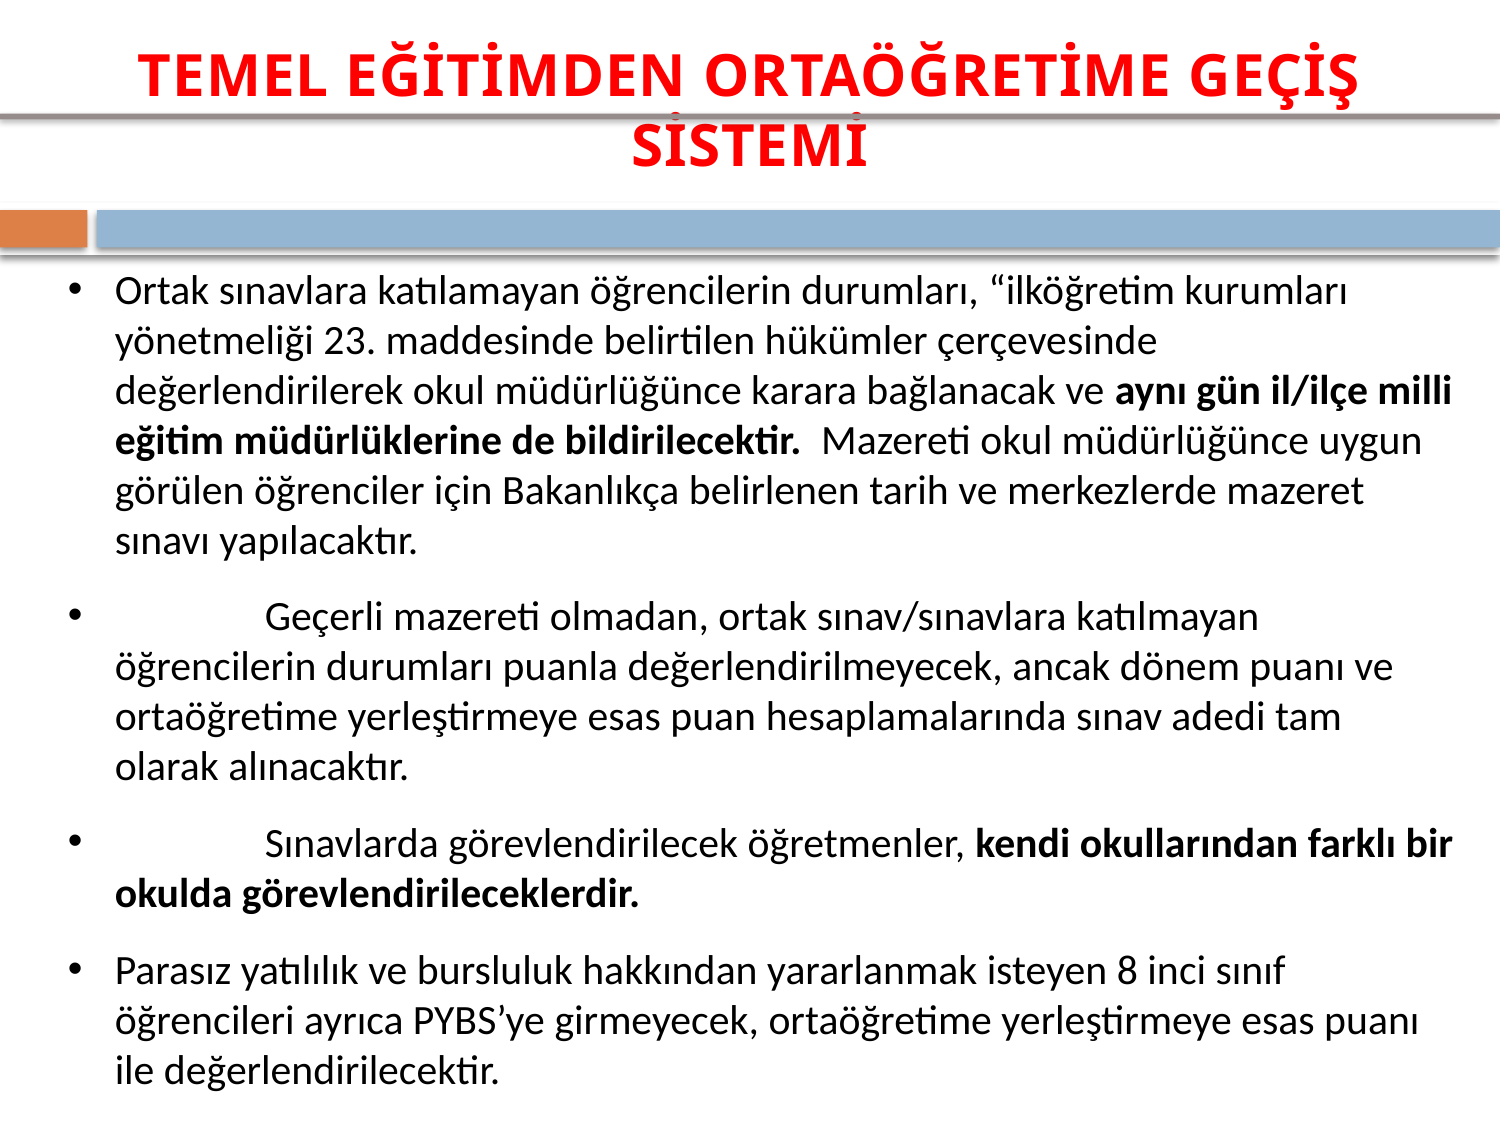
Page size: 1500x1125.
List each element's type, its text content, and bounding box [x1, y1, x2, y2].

text_box Ortak sınavlara katılamayan öğrencilerin durumları, “ilköğretim kurumları yönetmeliği 23. maddesinde belirtilen hükümler çerçevesinde değerlendirilerek okul müdürlüğünce karara bağlanacak ve aynı gün il/ilçe milli eğitim müdürlüklerine de bildirilecektir. Mazereti okul müdürlüğünce uygun görülen öğrenciler için Bakanlıkça belirlenen tarih ve merkezlerde mazeret sınavı yapılacaktır. Geçerli mazereti olmadan, ortak sınav/sınavlara katılmayan öğrencilerin durumları puanla değerlendirilmeyecek, ancak dönem puanı ve ortaöğretime yerleştirmeye esas puan hesaplamalarında sınav adedi tam olarak alınacaktır. Sınavlarda görevlendirilecek öğretmenler, kendi okullarından farklı bir okulda görevlendirileceklerdir. Parasız yatılılık ve bursluluk hakkından yararlanmak isteyen 8 inci sınıf öğrencileri ayrıca PYBS’ye girmeyecek, ortaöğretime yerleştirmeye esas puanı ile değerlendirilecektir. [53, 255, 1471, 1101]
